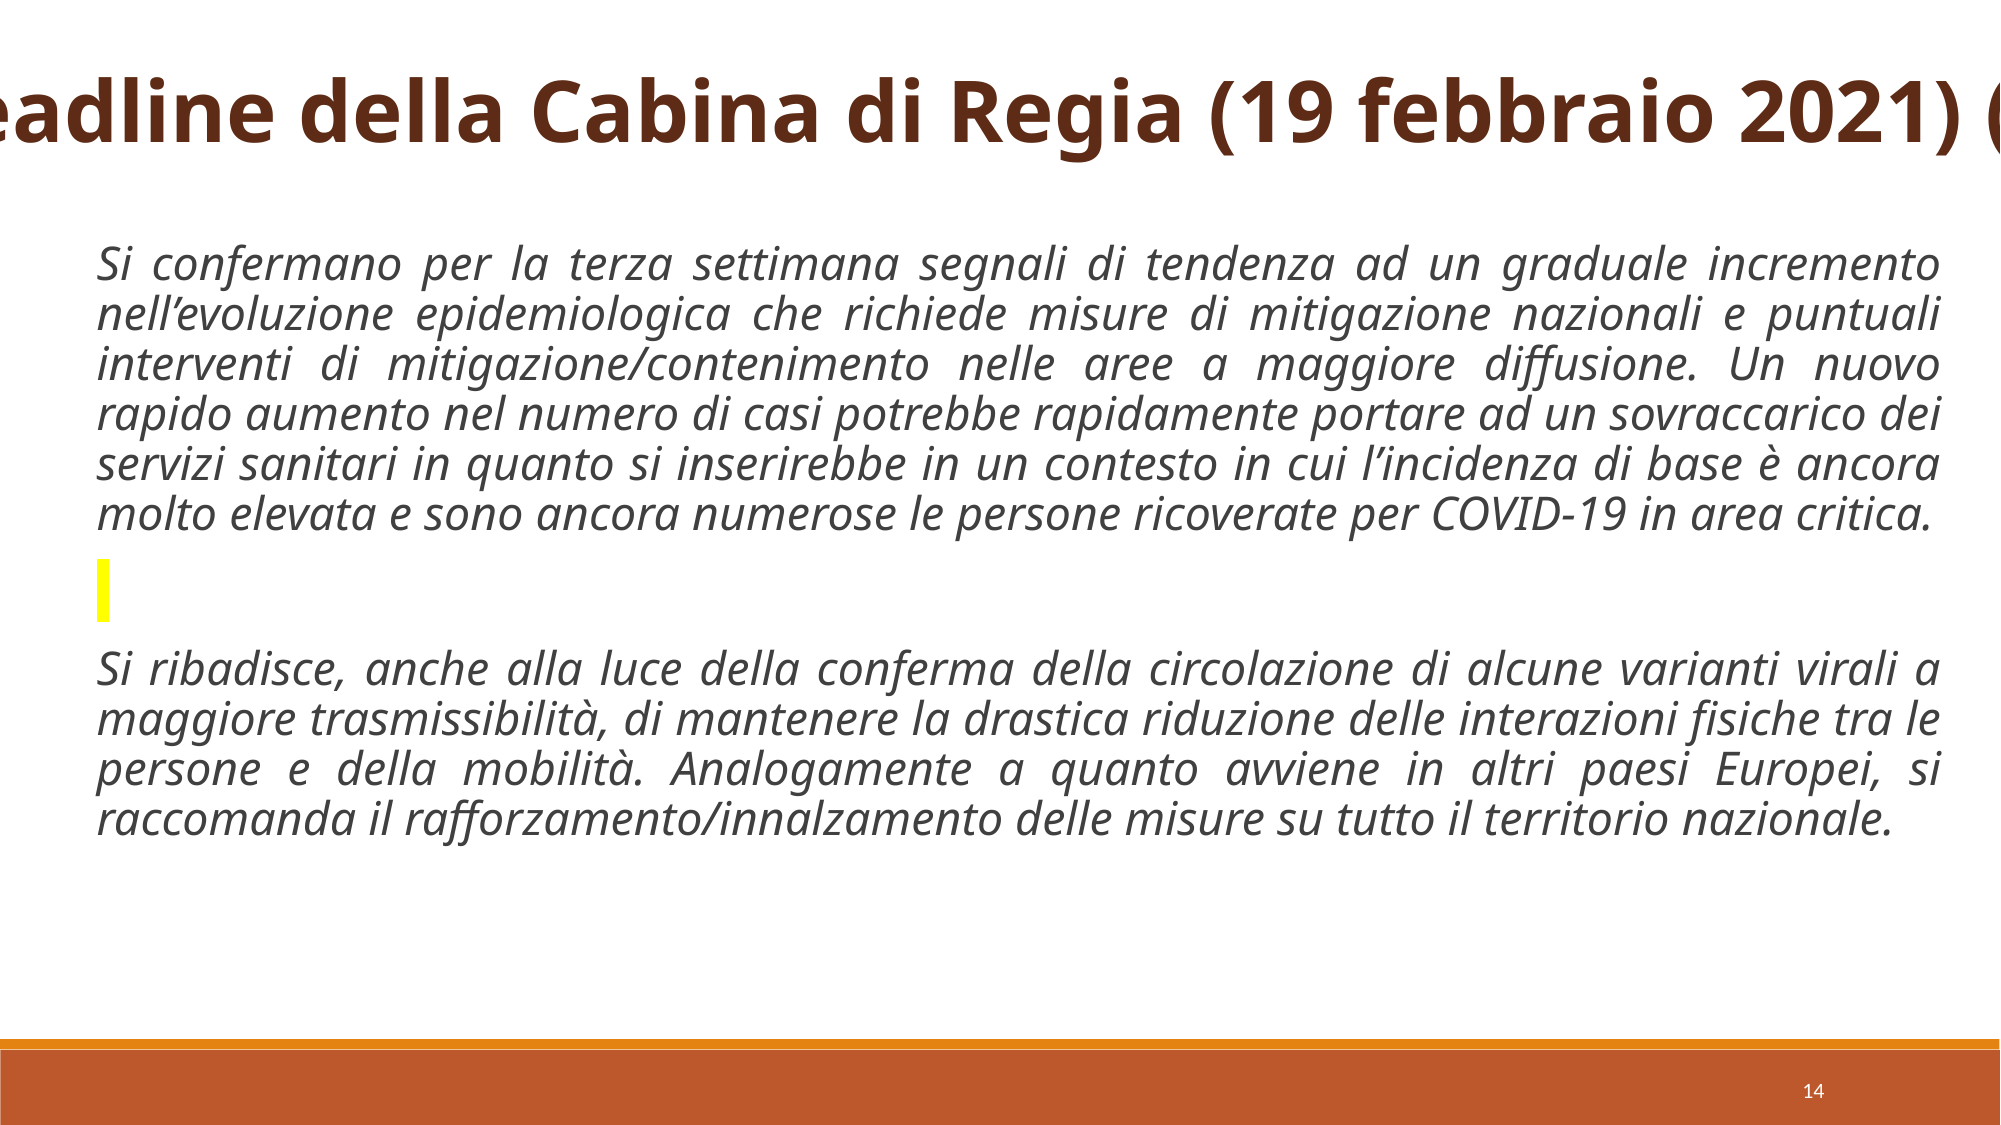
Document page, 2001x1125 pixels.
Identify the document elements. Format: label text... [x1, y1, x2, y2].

slide_number 14 [1624, 1059, 1840, 1120]
list Si confermano per la terza settimana segnali di tendenza ad un graduale incremento nell’evoluzione epidemiologica che richiede misure di mitigazione nazionali e puntuali interventi di mitigazione/contenimento nelle aree a maggiore diffusione. Un nuovo rapido aumento nel numero di casi potrebbe rapidamente portare ad un sovraccarico dei servizi sanitari in quanto si inserirebbe in un contesto in cui l’incidenza di base è ancora molto elevata e sono ancora numerose le persone ricoverate per COVID-19 in area critica. Si ribadisce, anche alla luce della conferma della circolazione di alcune varianti virali a maggiore trasmissibilità, di mantenere la drastica riduzione delle interazioni fisiche tra le persone e della mobilità. Analogamente a quanto avviene in altri paesi Europei, si raccomanda il rafforzamento/innalzamento delle misure su tutto il territorio nazionale. [81, 232, 1943, 893]
text_box Headline della Cabina di Regia (19 febbraio 2021) (2) [0, 49, 2000, 167]
